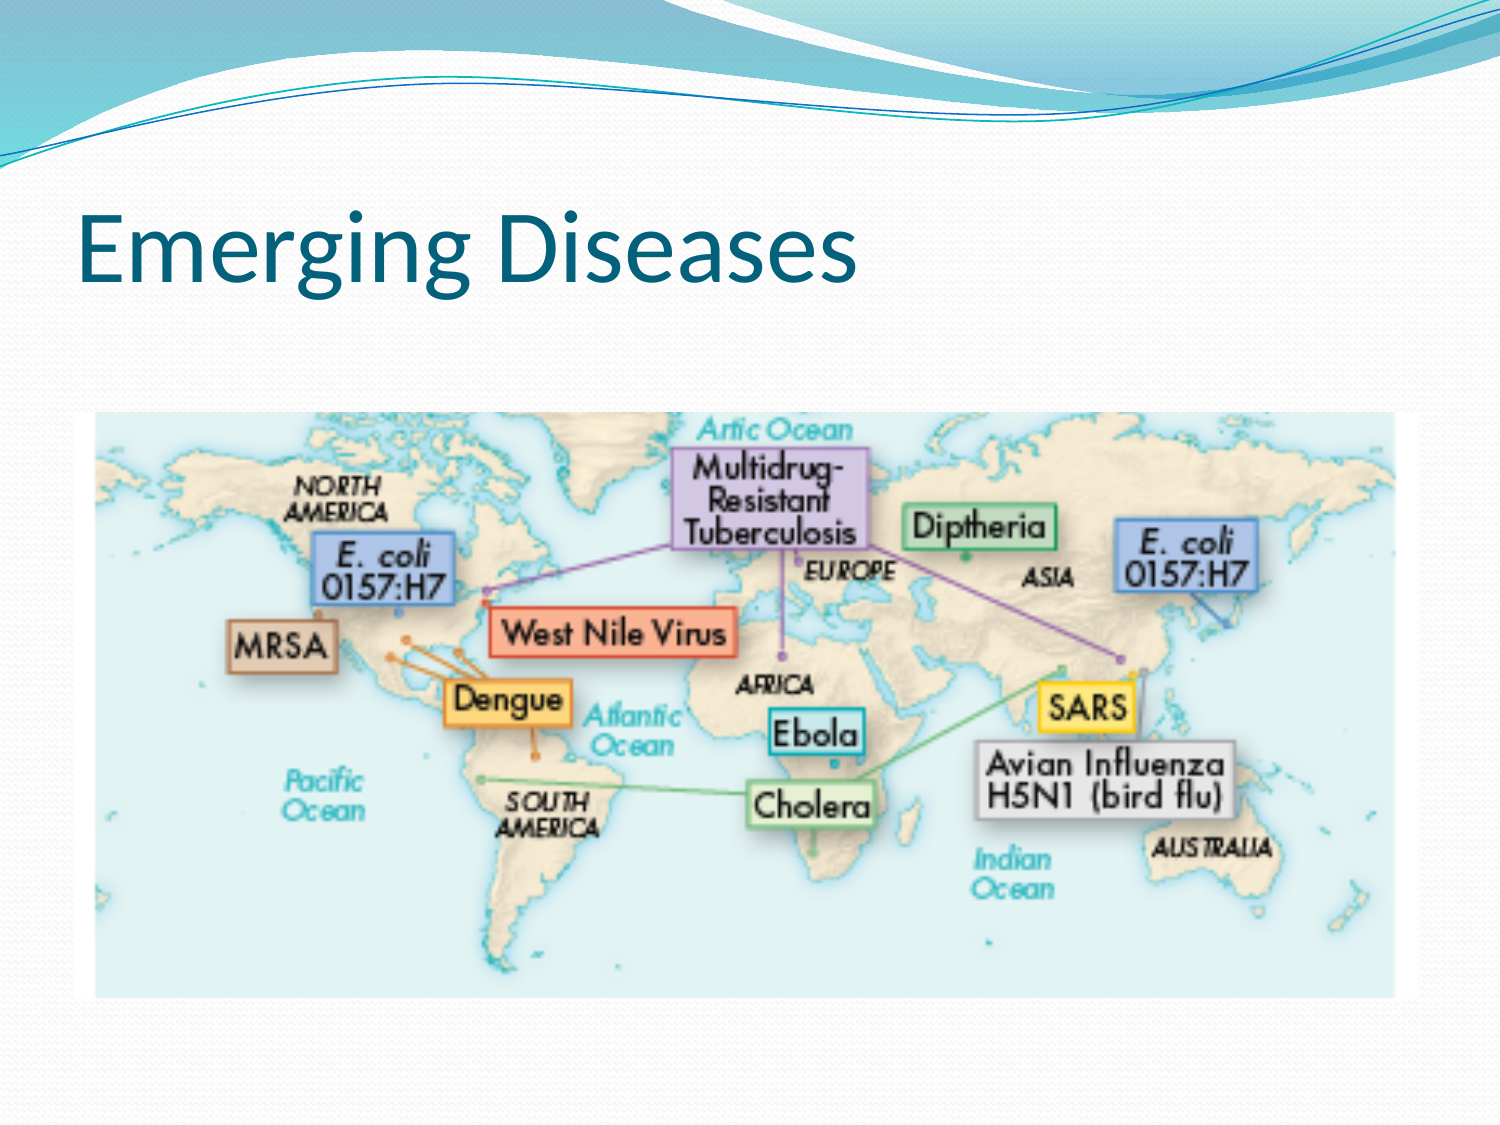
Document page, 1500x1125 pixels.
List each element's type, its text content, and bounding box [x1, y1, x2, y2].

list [74, 412, 1419, 998]
title Emerging Diseases [75, 115, 1425, 303]
